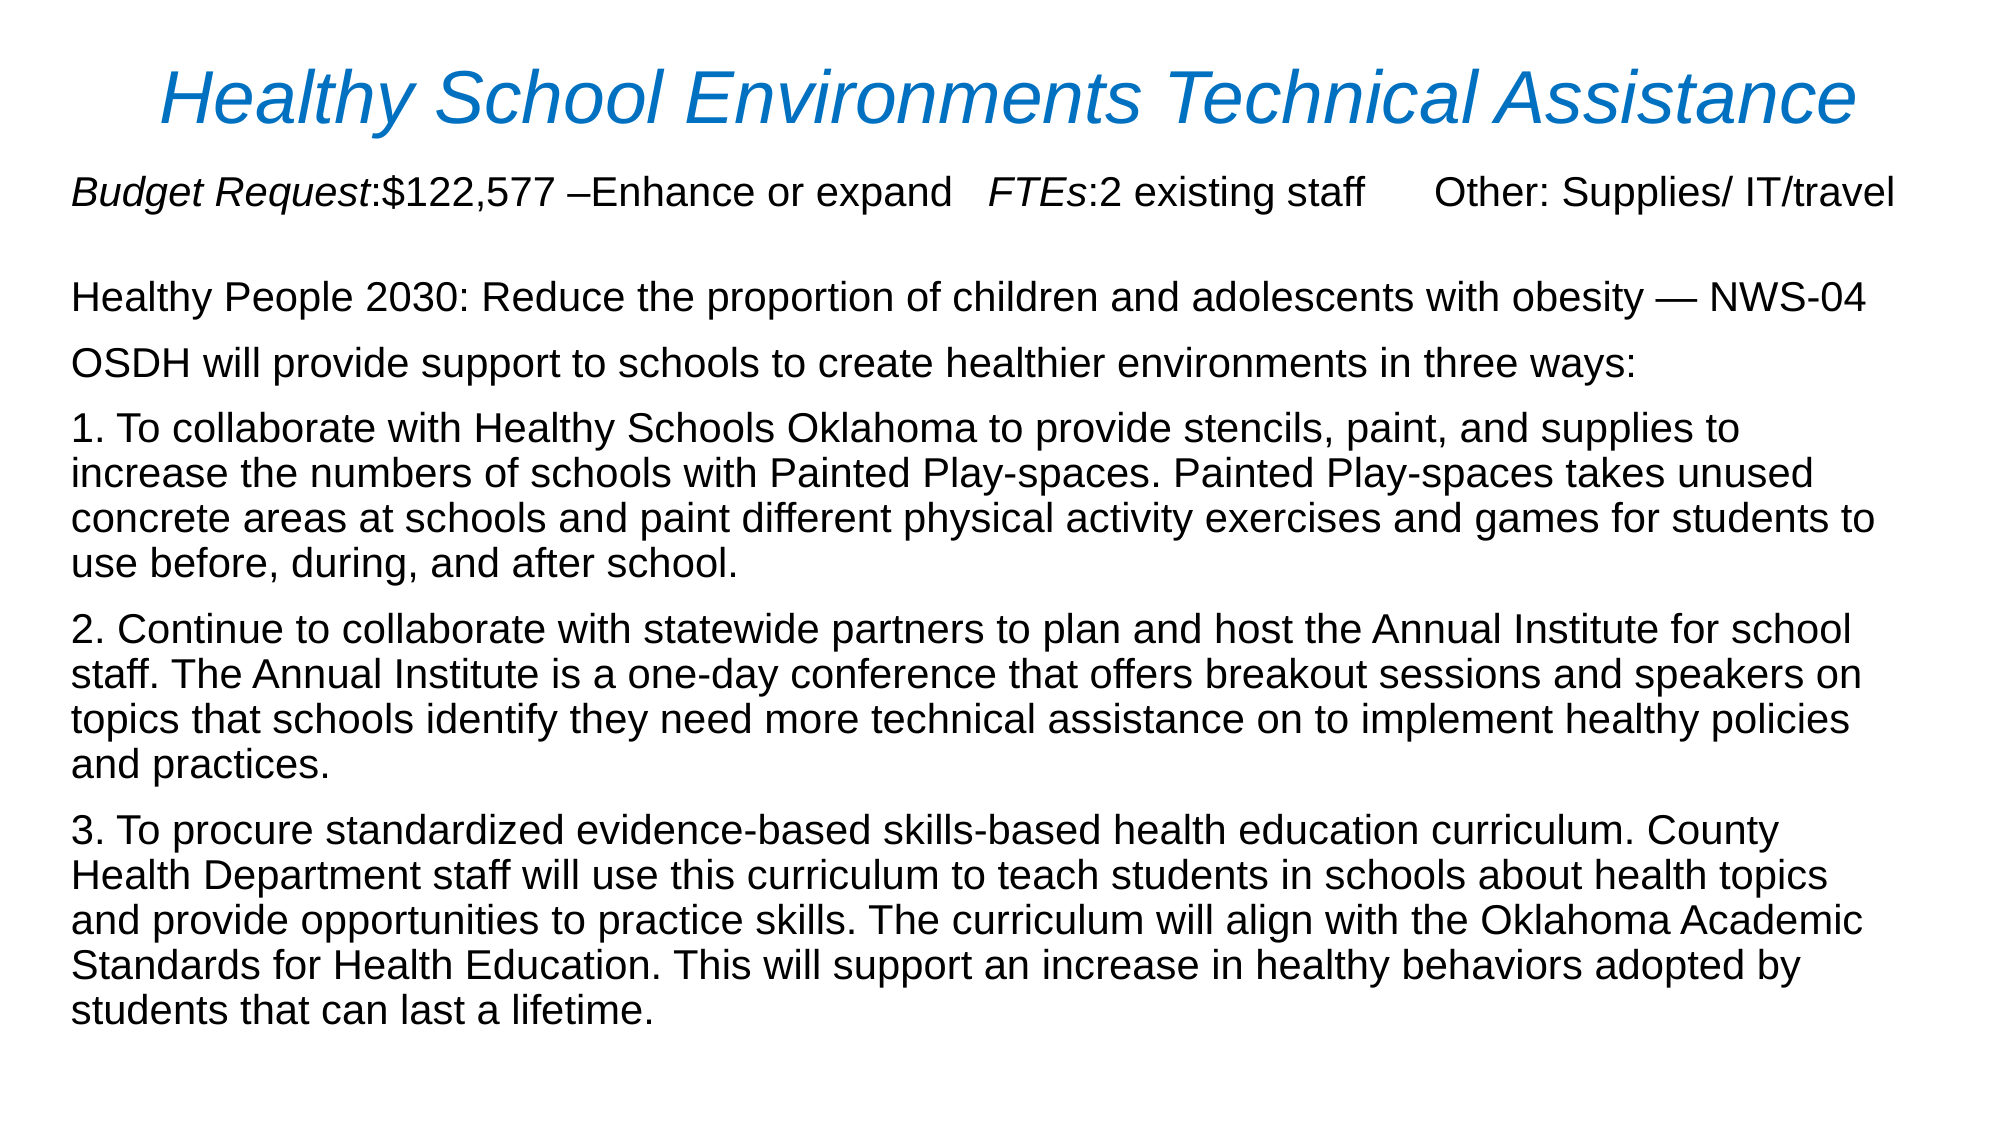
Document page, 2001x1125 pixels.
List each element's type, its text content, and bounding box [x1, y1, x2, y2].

list Budget Request:$122,577 –Enhance or expand FTEs:2 existing staff Other: Supplies/ IT/travel Healthy People 2030: Reduce the proportion of children and adolescents with obesity — NWS‑04 OSDH will provide support to schools to create healthier environments in three ways: 1. To collaborate with Healthy Schools Oklahoma to provide stencils, paint, and supplies to increase the numbers of schools with Painted Play-spaces. Painted Play-spaces takes unused concrete areas at schools and paint different physical activity exercises and games for students to use before, during, and after school. 2. Continue to collaborate with statewide partners to plan and host the Annual Institute for school staff. The Annual Institute is a one-day conference that offers breakout sessions and speakers on topics that schools identify they need more technical assistance on to implement healthy policies and practices. 3. To procure standardized evidence-based skills-based health education curriculum. County Health Department staff will use this curriculum to teach students in schools about health topics and provide opportunities to practice skills. The curriculum will align with the Oklahoma Academic Standards for Health Education. This will support an increase in healthy behaviors adopted by students that can last a lifetime. [55, 163, 1925, 1107]
title Healthy School Environments Technical Assistance [75, 35, 1945, 164]
